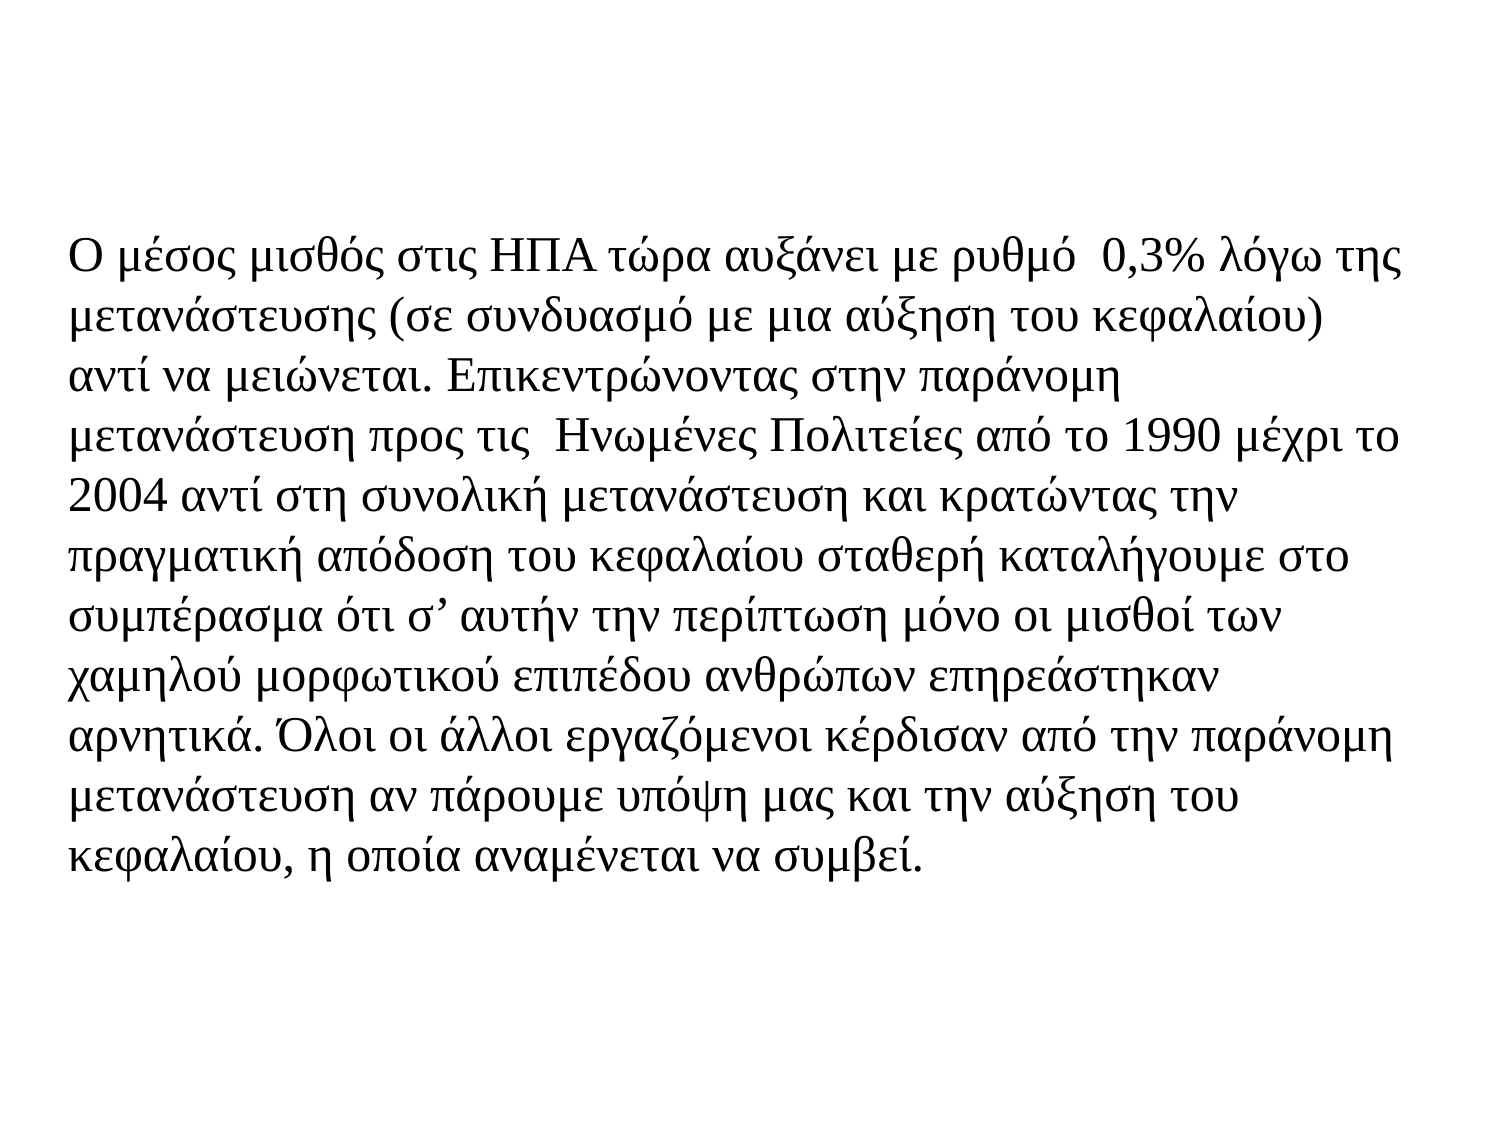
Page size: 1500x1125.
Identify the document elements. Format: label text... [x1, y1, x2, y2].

text_box Ο μέσος μισθός στις ΗΠΑ τώρα αυξάνει με ρυθμό 0,3% λόγω της μετανάστευσης (σε συνδυασμό με μια αύξηση του κεφαλαίου) αντί να μειώνεται. Eπικεντρώνοντας στην παράνομη μετανάστευση προς τις Ηνωμένες Πολιτείες από το 1990 μέχρι το 2004 αντί στη συνολική μετανάστευση και κρατώντας την πραγματική απόδοση του κεφαλαίου σταθερή καταλήγουμε στο συμπέρασμα ότι σ’ αυτήν την περίπτωση μόνο οι μισθοί των χαμηλού μορφωτικού επιπέδου ανθρώπων επηρεάστηκαν αρνητικά. Όλοι οι άλλοι εργαζόμενοι κέρδισαν από την παράνομη μετανάστευση αν πάρουμε υπόψη μας και την αύξηση του κεφαλαίου, η οποία αναμένεται να συμβεί. [53, 214, 1424, 889]
